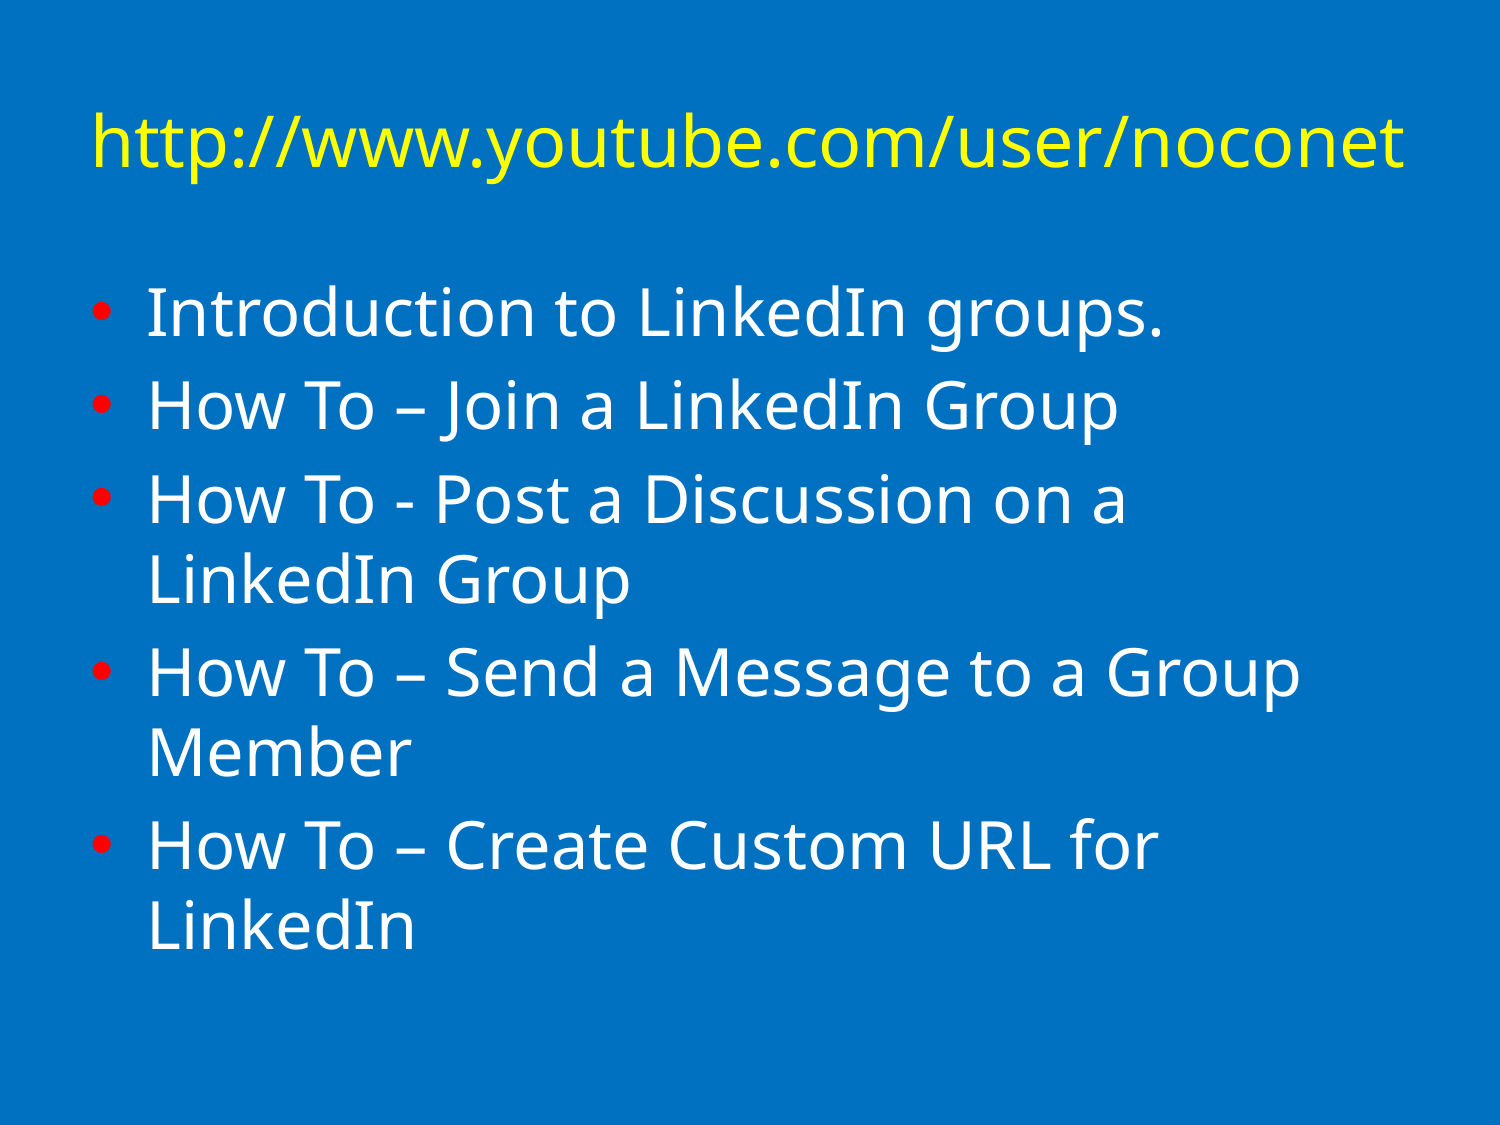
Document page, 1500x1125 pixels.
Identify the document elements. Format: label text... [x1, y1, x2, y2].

list Introduction to LinkedIn groups. How To – Join a LinkedIn Group How To - Post a Discussion on a LinkedIn Group How To – Send a Message to a Group Member How To – Create Custom URL for LinkedIn [75, 262, 1425, 1005]
title http://www.youtube.com/user/noconet [75, 45, 1425, 233]
